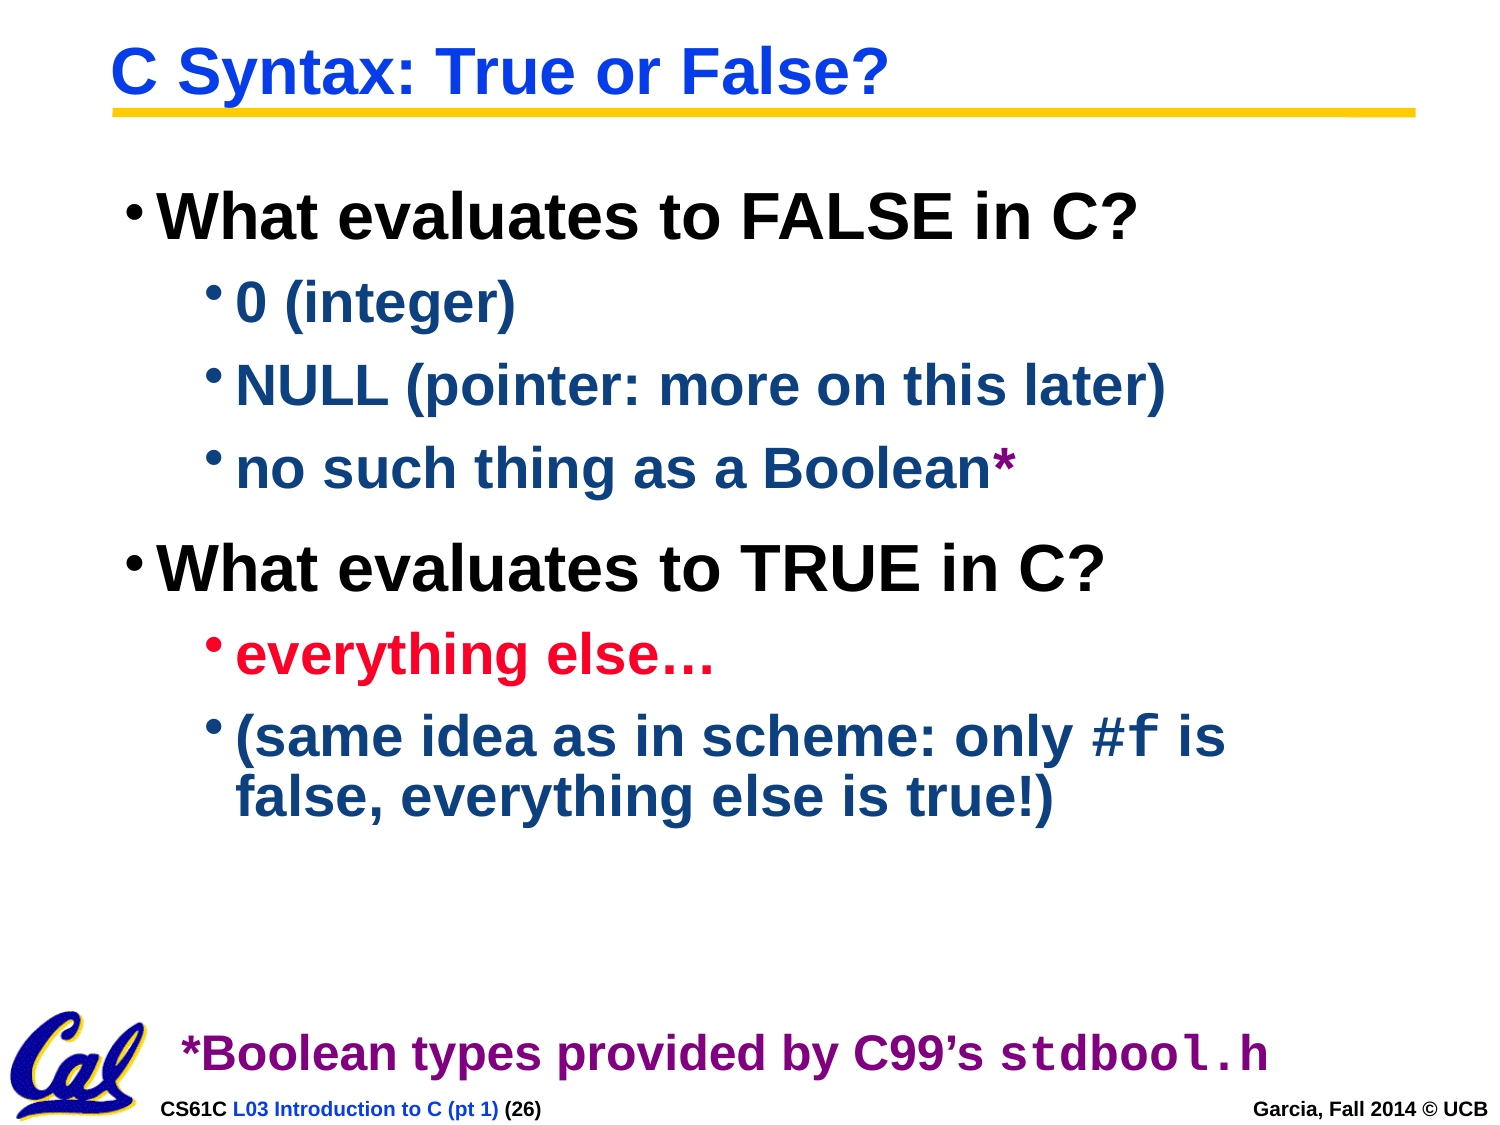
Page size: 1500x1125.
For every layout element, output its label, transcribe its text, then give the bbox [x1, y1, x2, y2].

title C Syntax: True or False? [99, 34, 906, 113]
picture [10, 1011, 150, 1121]
text_box *Boolean types provided by C99’s stdbool.h [166, 1012, 1284, 1088]
list What evaluates to FALSE in C? 0 (integer) NULL (pointer: more on this later) no such thing as a Boolean* What evaluates to TRUE in C? everything else… (same idea as in scheme: only #f is false, everything else is true!) [111, 186, 1401, 867]
